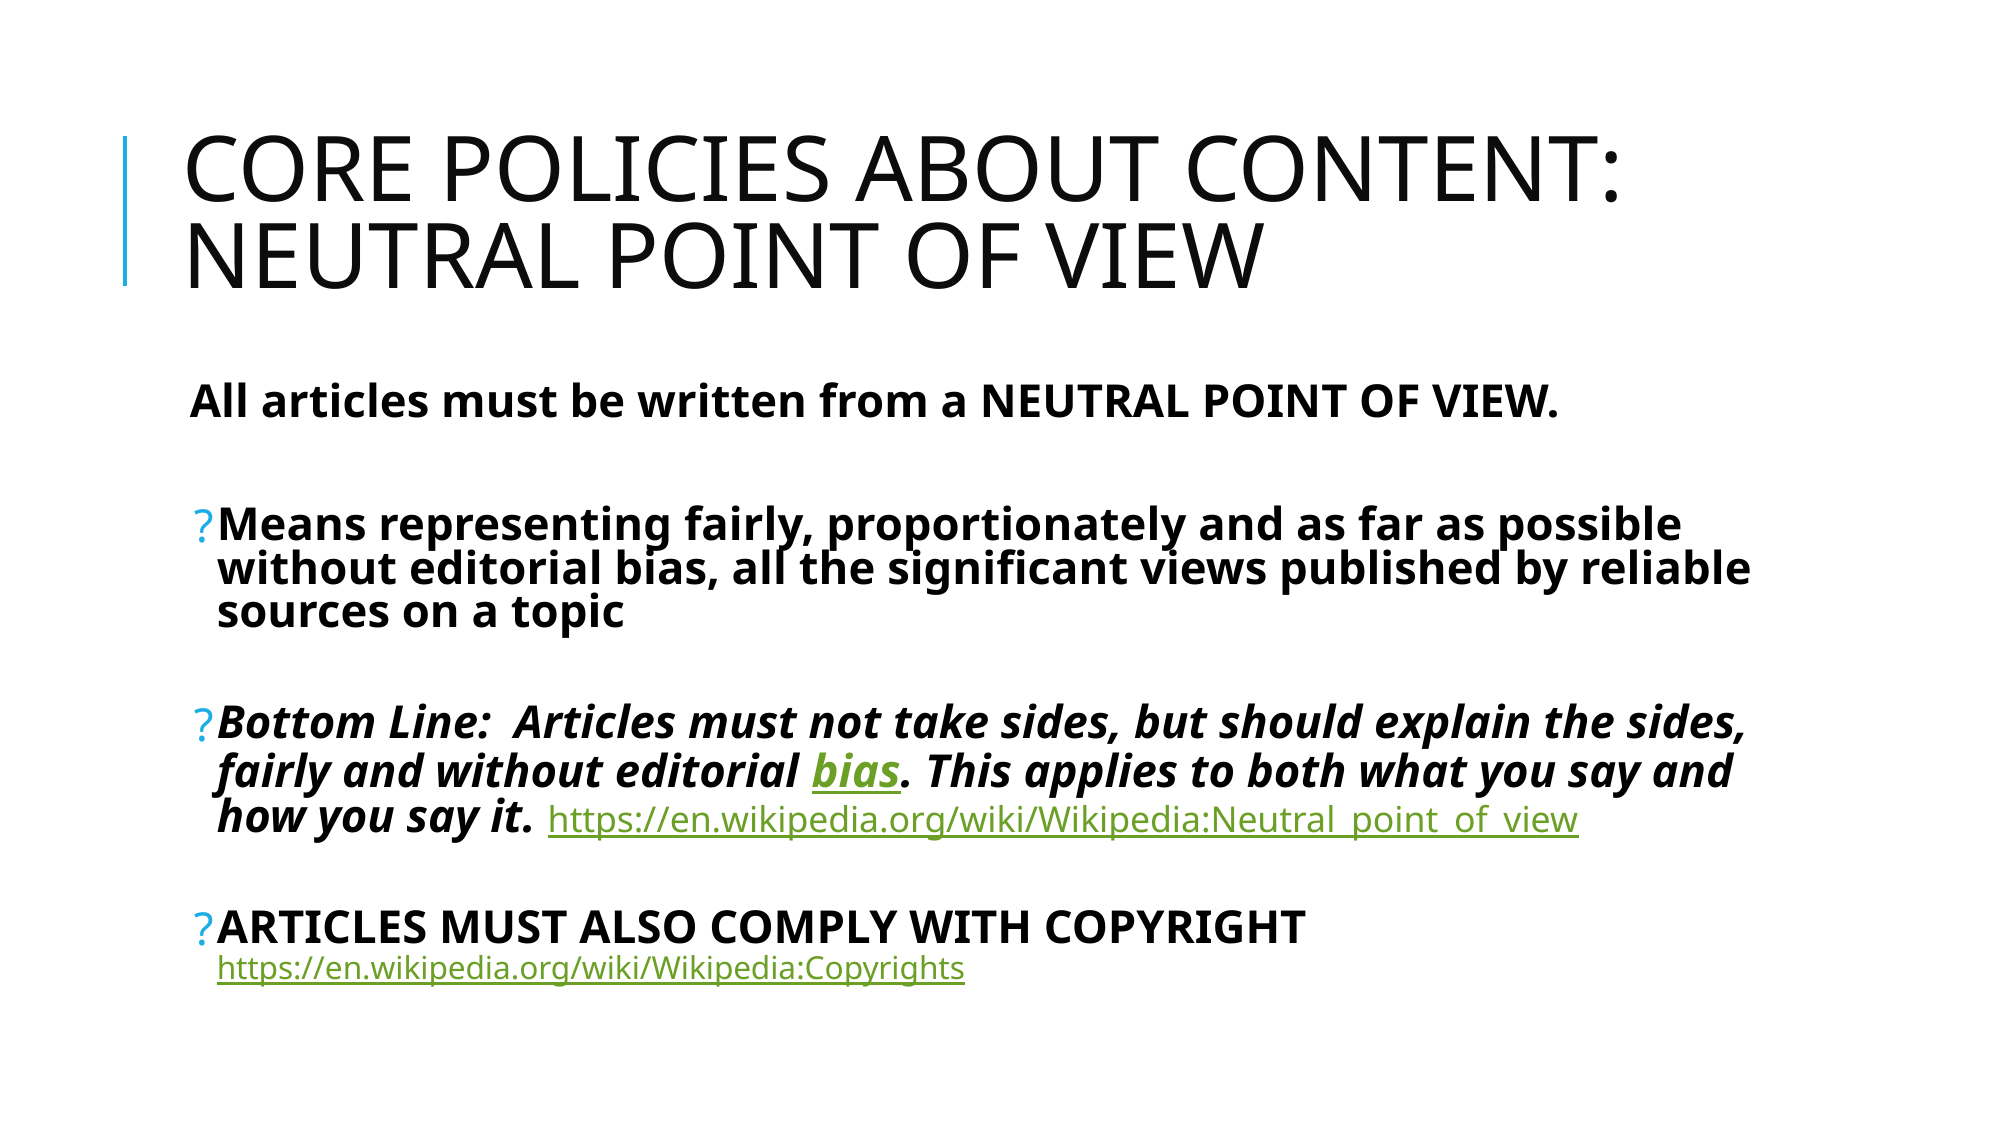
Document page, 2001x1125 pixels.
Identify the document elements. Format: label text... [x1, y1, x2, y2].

title CORE POLICIES ABOUT CONTENT: NEUTRAL POINT OF VIEW [168, 96, 1763, 342]
list All articles must be written from a NEUTRAL POINT OF VIEW. Means representing fairly, proportionately and as far as possible without editorial bias, all the significant views published by reliable sources on a topic Bottom Line: Articles must not take sides, but should explain the sides, fairly and without editorial bias. This applies to both what you say and how you say it. https://en.wikipedia.org/wiki/Wikipedia:Neutral_point_of_view ARTICLES MUST ALSO COMPLY WITH COPYRIGHT https://en.wikipedia.org/wiki/Wikipedia:Copyrights [168, 375, 1763, 1035]
